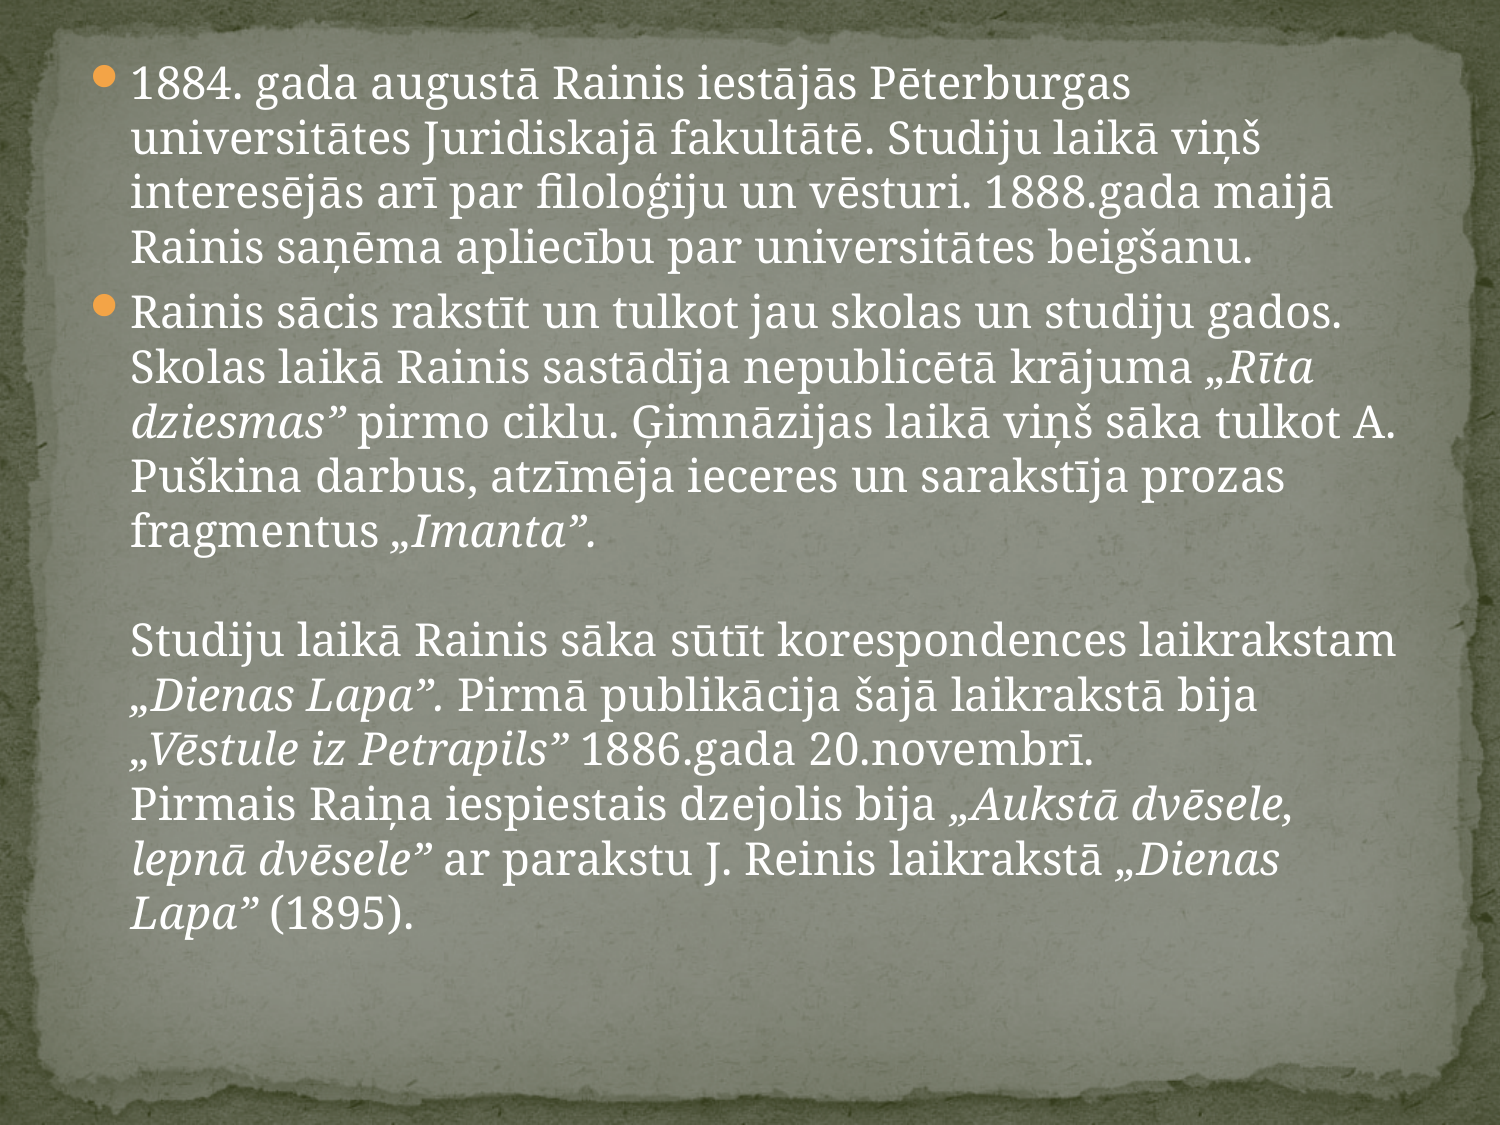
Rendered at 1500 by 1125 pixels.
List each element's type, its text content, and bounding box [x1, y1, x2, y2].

list 1884. gada augustā Rainis iestājās Pēterburgas universitātes Juridiskajā fakultātē. Studiju laikā viņš interesējās arī par filoloģiju un vēsturi. 1888.gada maijā Rainis saņēma apliecību par universitātes beigšanu. Rainis sācis rakstīt un tulkot jau skolas un studiju gados. Skolas laikā Rainis sastādīja nepublicētā krājuma „Rīta dziesmas” pirmo ciklu. Ģimnāzijas laikā viņš sāka tulkot A. Puškina darbus, atzīmēja ieceres un sarakstīja prozas fragmentus „Imanta”. Studiju laikā Rainis sāka sūtīt korespondences laikrakstam „Dienas Lapa”. Pirmā publikācija šajā laikrakstā bija „Vēstule iz Petrapils” 1886.gada 20.novembrī. Pirmais Raiņa iespiestais dzejolis bija „Aukstā dvēsele, lepnā dvēsele” ar parakstu J. Reinis laikrakstā „Dienas Lapa” (1895). [75, 46, 1425, 1000]
